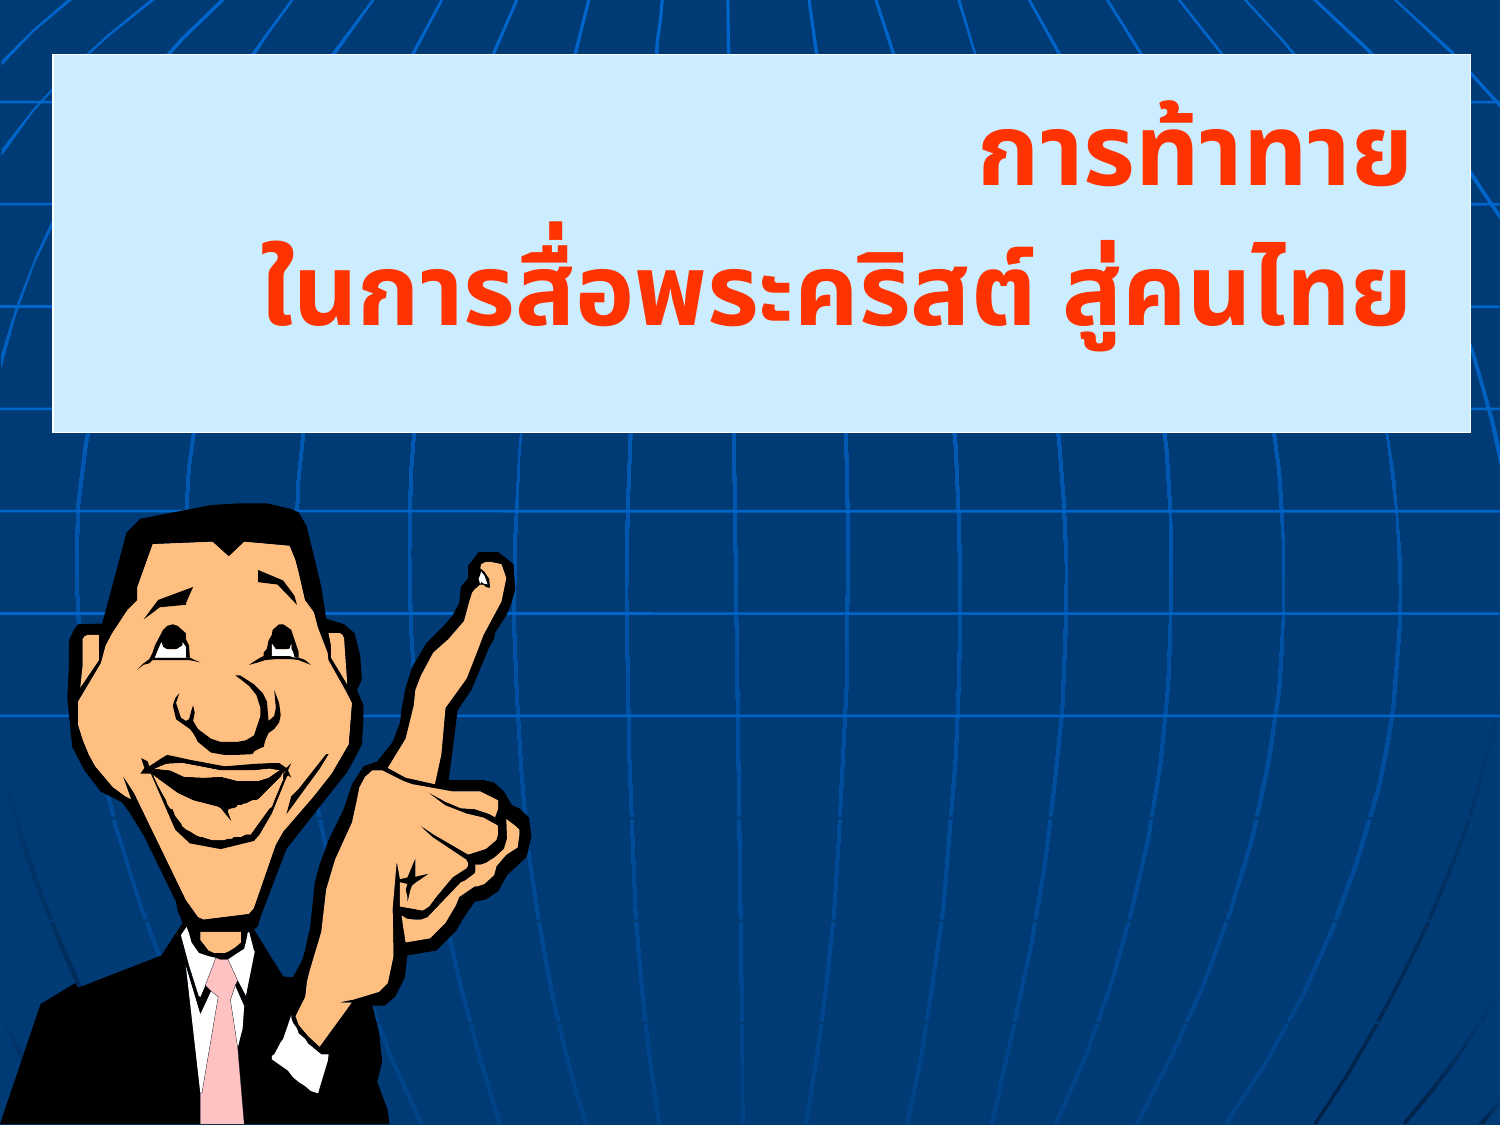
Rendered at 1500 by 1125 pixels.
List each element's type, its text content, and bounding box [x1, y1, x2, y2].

picture [0, 503, 533, 1125]
text_box [53, 54, 1471, 433]
list การท้าทาย ในการสื่อพระคริสต์ สู่คนไทย [0, 78, 1429, 941]
